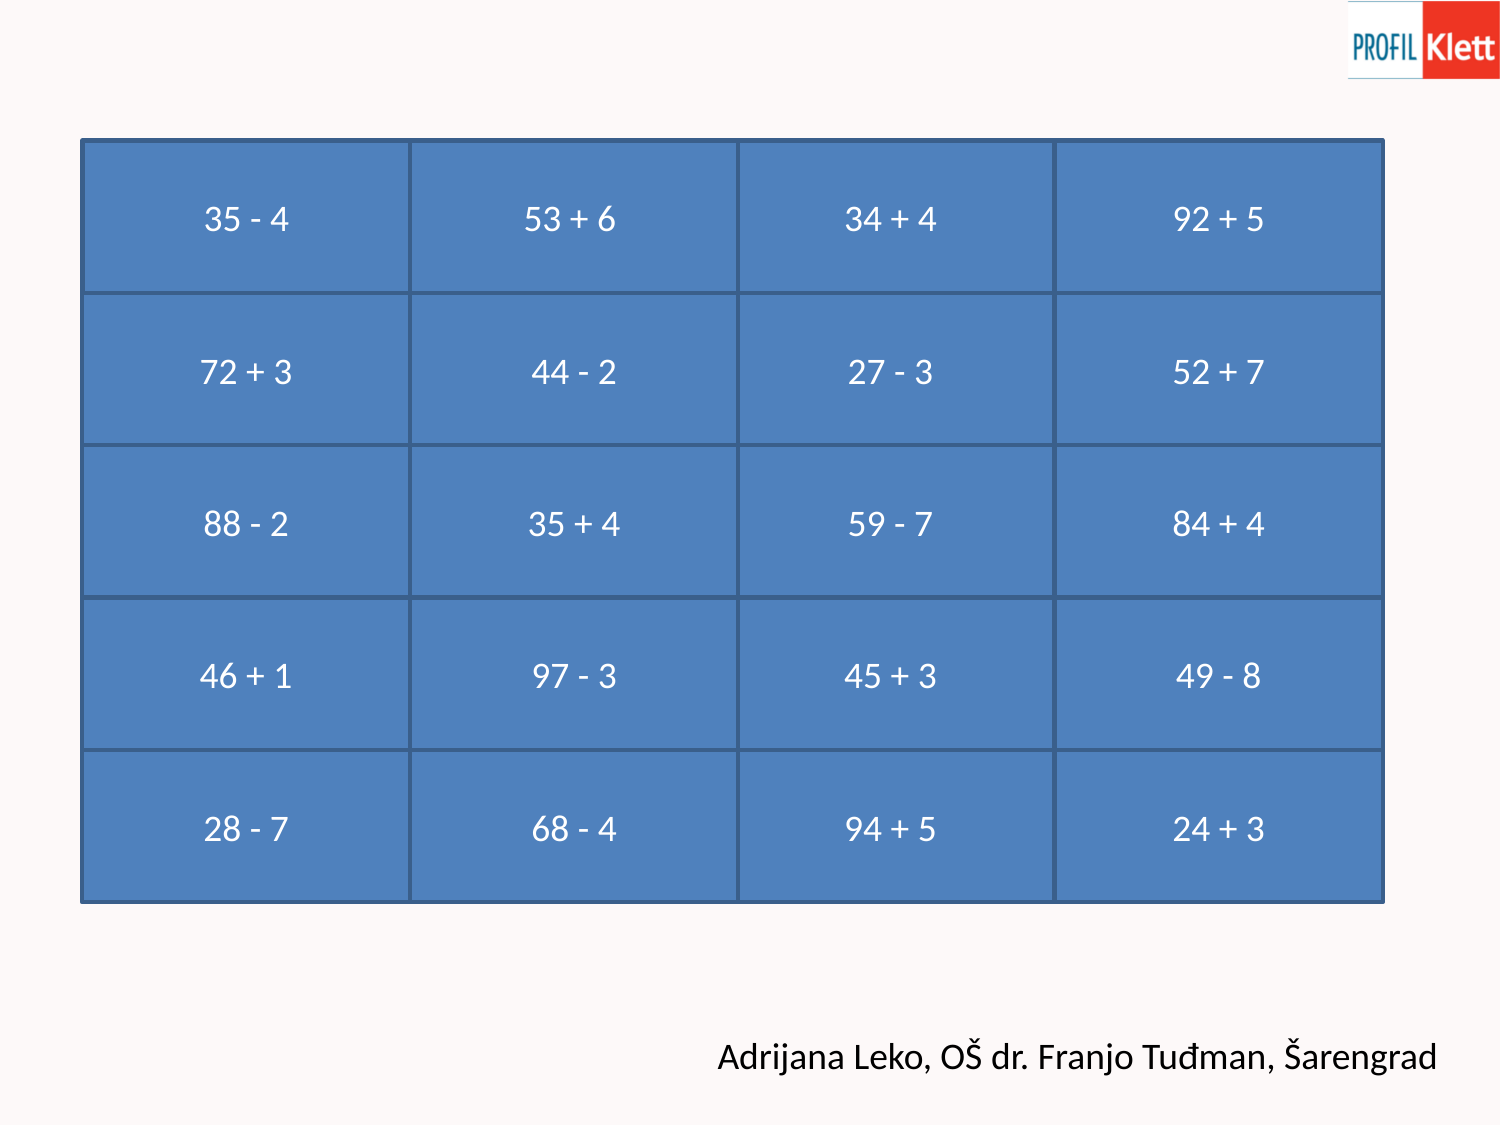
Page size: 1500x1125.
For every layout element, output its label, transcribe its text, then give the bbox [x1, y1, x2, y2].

picture [0, 0, 1500, 1125]
text_box Adrijana Leko, OŠ dr. Franjo Tuđman, Šarengrad [702, 1024, 1459, 1085]
